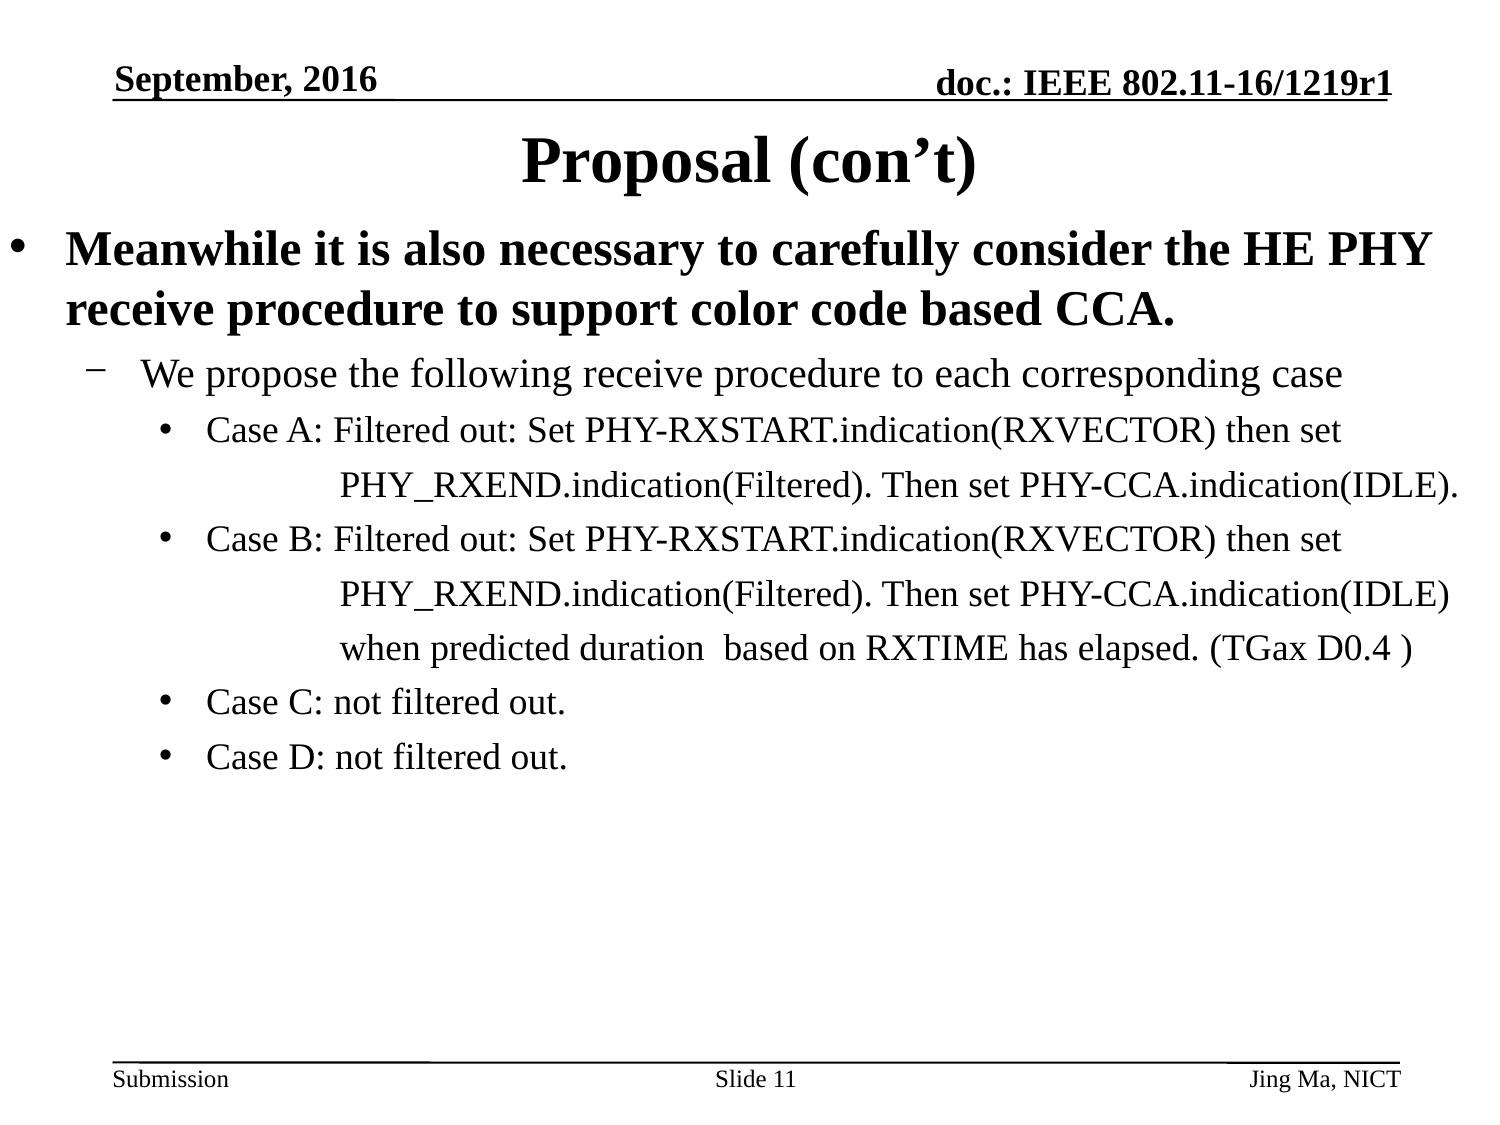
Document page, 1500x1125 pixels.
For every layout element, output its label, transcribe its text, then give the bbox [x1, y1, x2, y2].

title Proposal (con’t) [112, 101, 1388, 207]
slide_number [114, 54, 493, 100]
slide_number Slide 11 [712, 1061, 800, 1123]
footer Jing Ma, NICT [1081, 1061, 1402, 1093]
list Meanwhile it is also necessary to carefully consider the HE PHY receive procedure to support color code based CCA. We propose the following receive procedure to each corresponding case Case A: Filtered out: Set PHY-RXSTART.indication(RXVECTOR) then set PHY_RXEND.indication(Filtered). Then set PHY-CCA.indication(IDLE). Case B: Filtered out: Set PHY-RXSTART.indication(RXVECTOR) then set PHY_RXEND.indication(Filtered). Then set PHY-CCA.indication(IDLE) when predicted duration based on RXTIME has elapsed. (TGax D0.4 ) Case C: not filtered out. Case D: not filtered out. [0, 207, 1495, 988]
